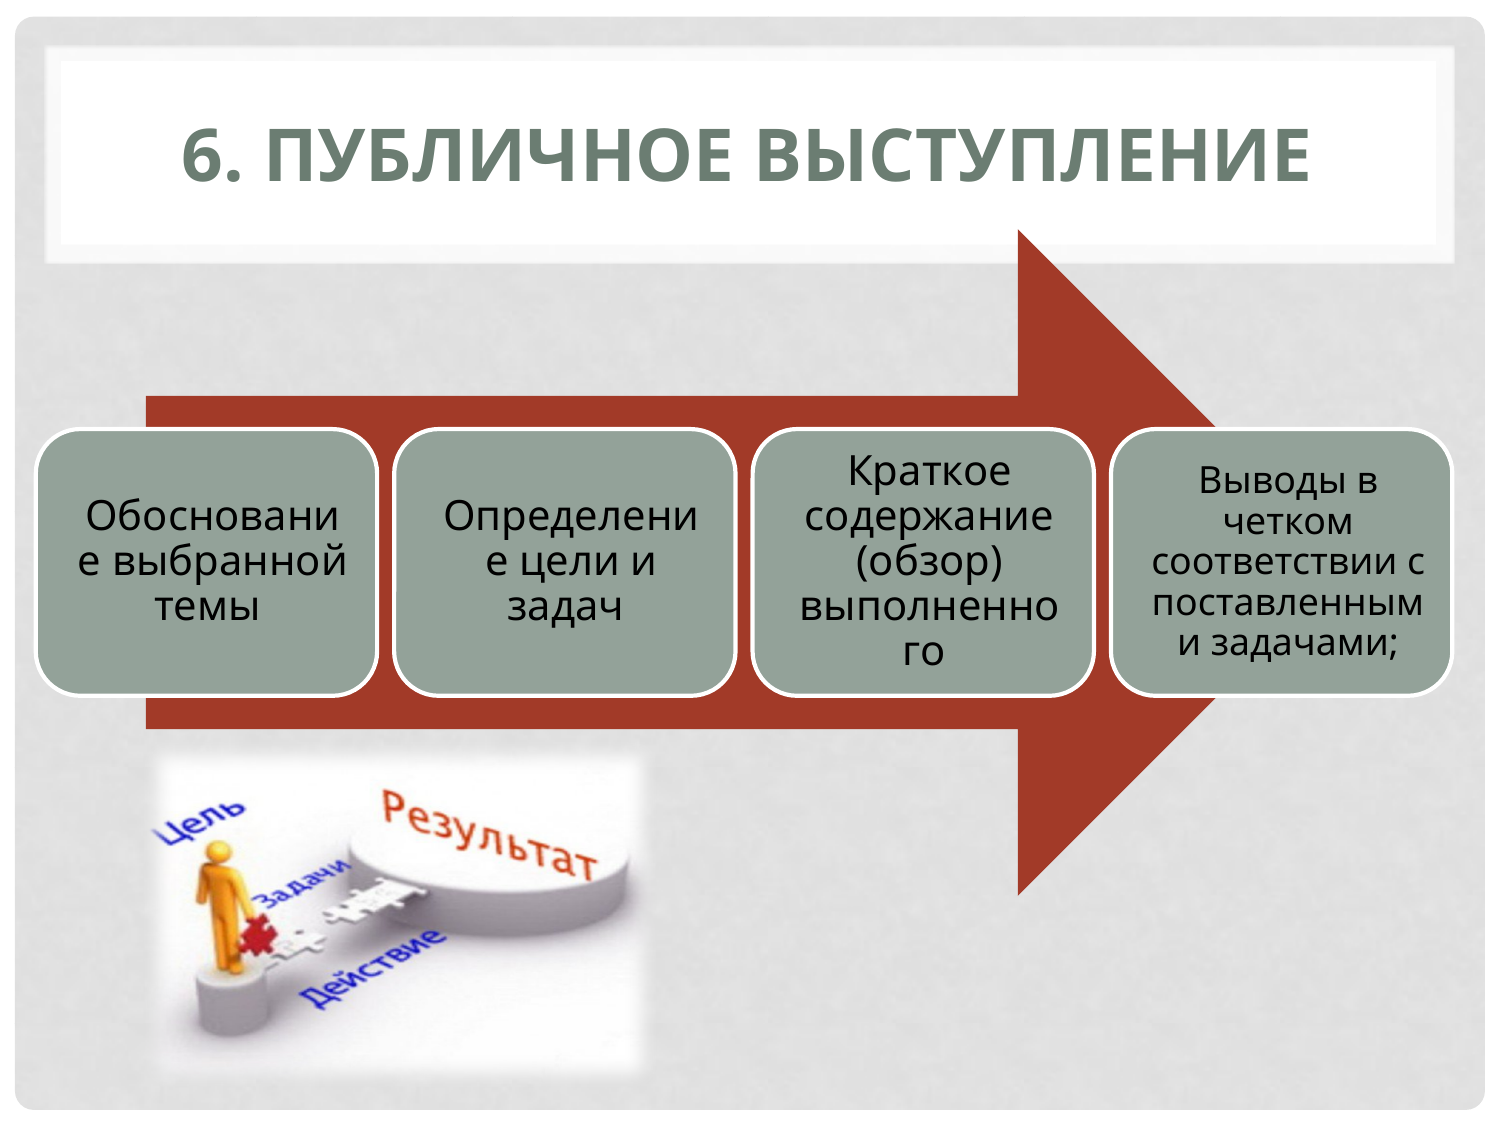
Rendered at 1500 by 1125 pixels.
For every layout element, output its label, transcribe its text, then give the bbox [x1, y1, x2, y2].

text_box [34, 228, 1454, 897]
title 6. Публичное выступление [69, 66, 1425, 228]
picture [140, 897, 660, 1091]
